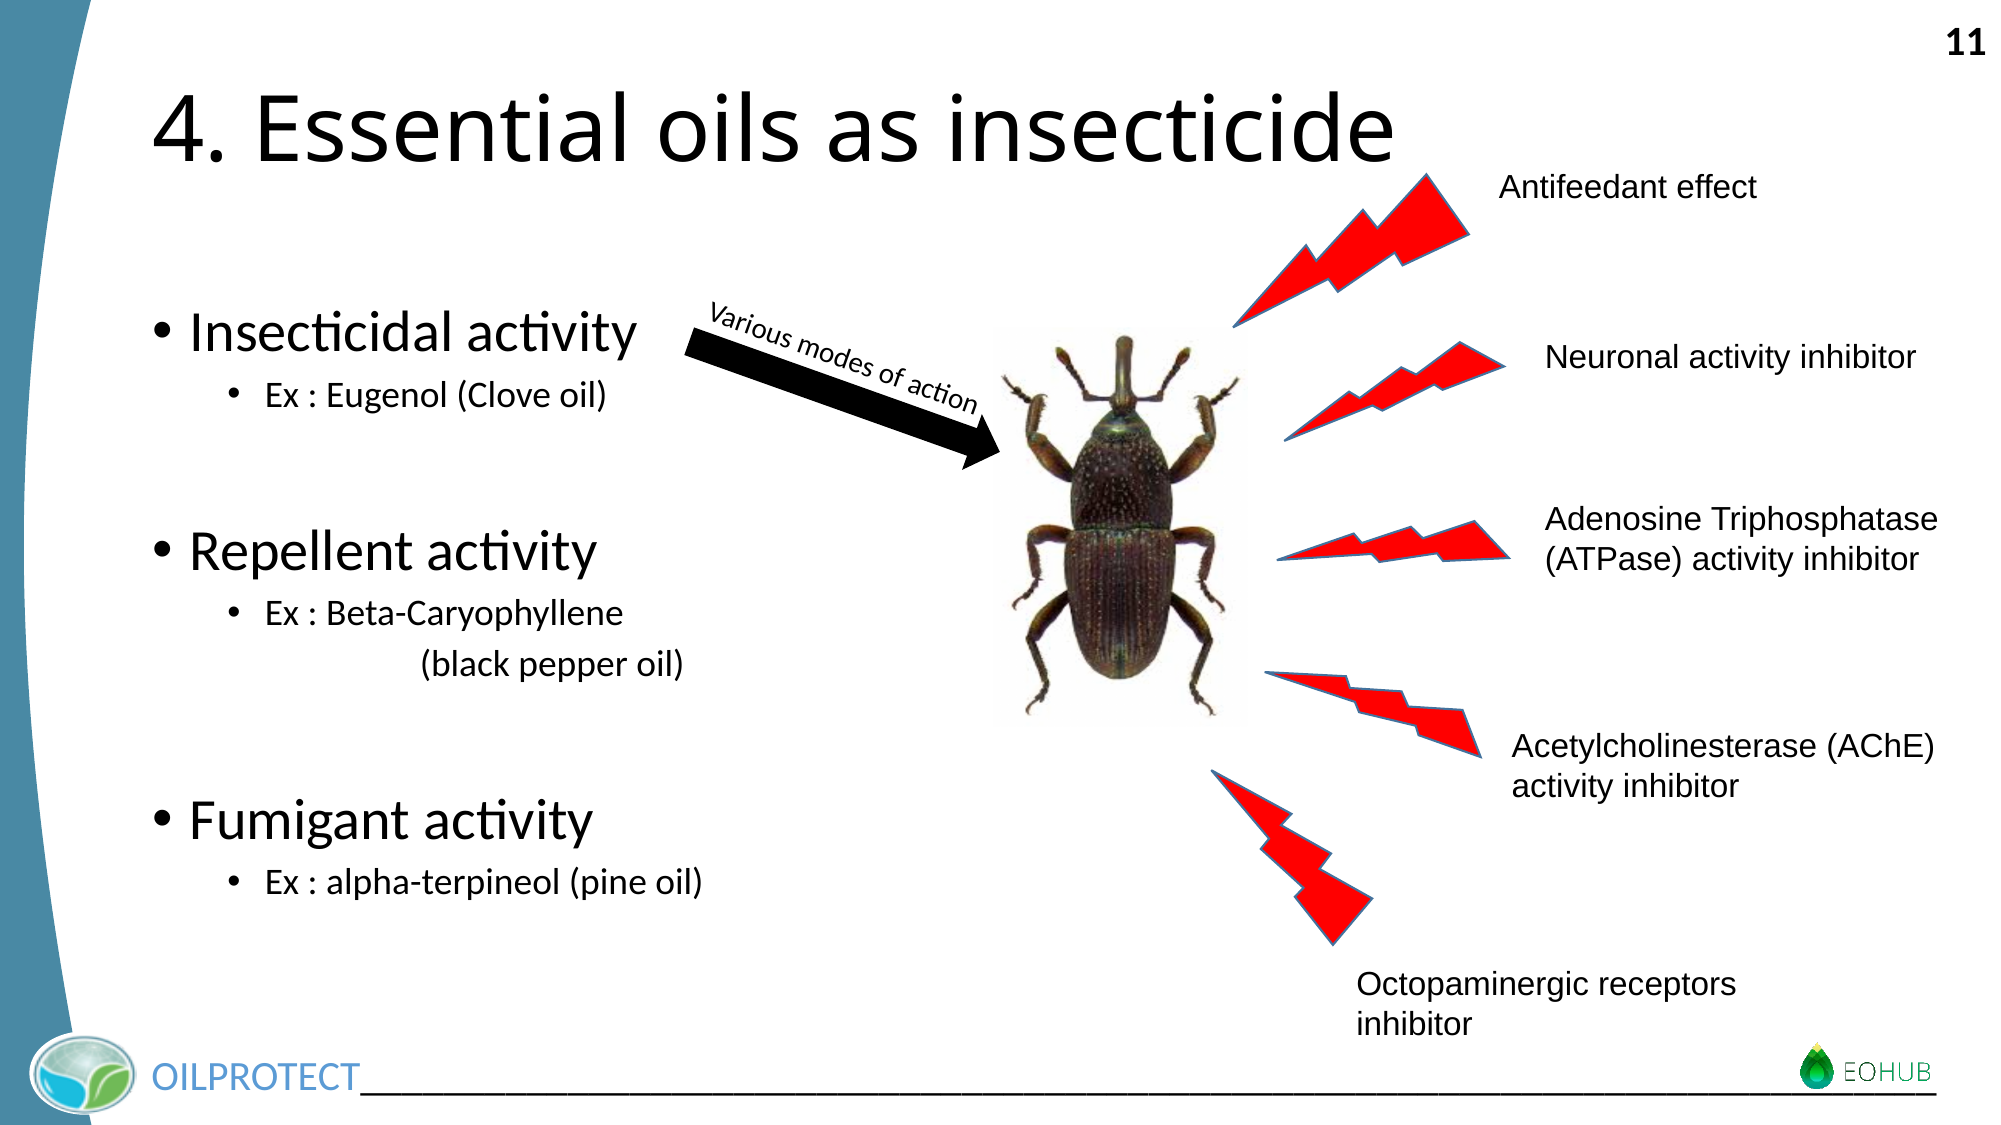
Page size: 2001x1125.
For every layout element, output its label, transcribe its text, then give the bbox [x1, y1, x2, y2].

text_box 11 [1929, 6, 2000, 72]
text_box 4. Essential oils as insecticide [137, 74, 1863, 225]
text_box [684, 330, 993, 470]
text_box Insecticidal activity Ex : Eugenol (Clove oil) Repellent activity Ex : Beta-Caryophyllene (black pepper oil) Fumigant activity Ex : alpha-terpineol (pine oil) [137, 294, 993, 1008]
picture [1799, 1042, 1930, 1089]
text_box Various modes of action [667, 272, 993, 437]
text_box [993, 157, 2000, 1050]
picture [33, 1035, 137, 1114]
